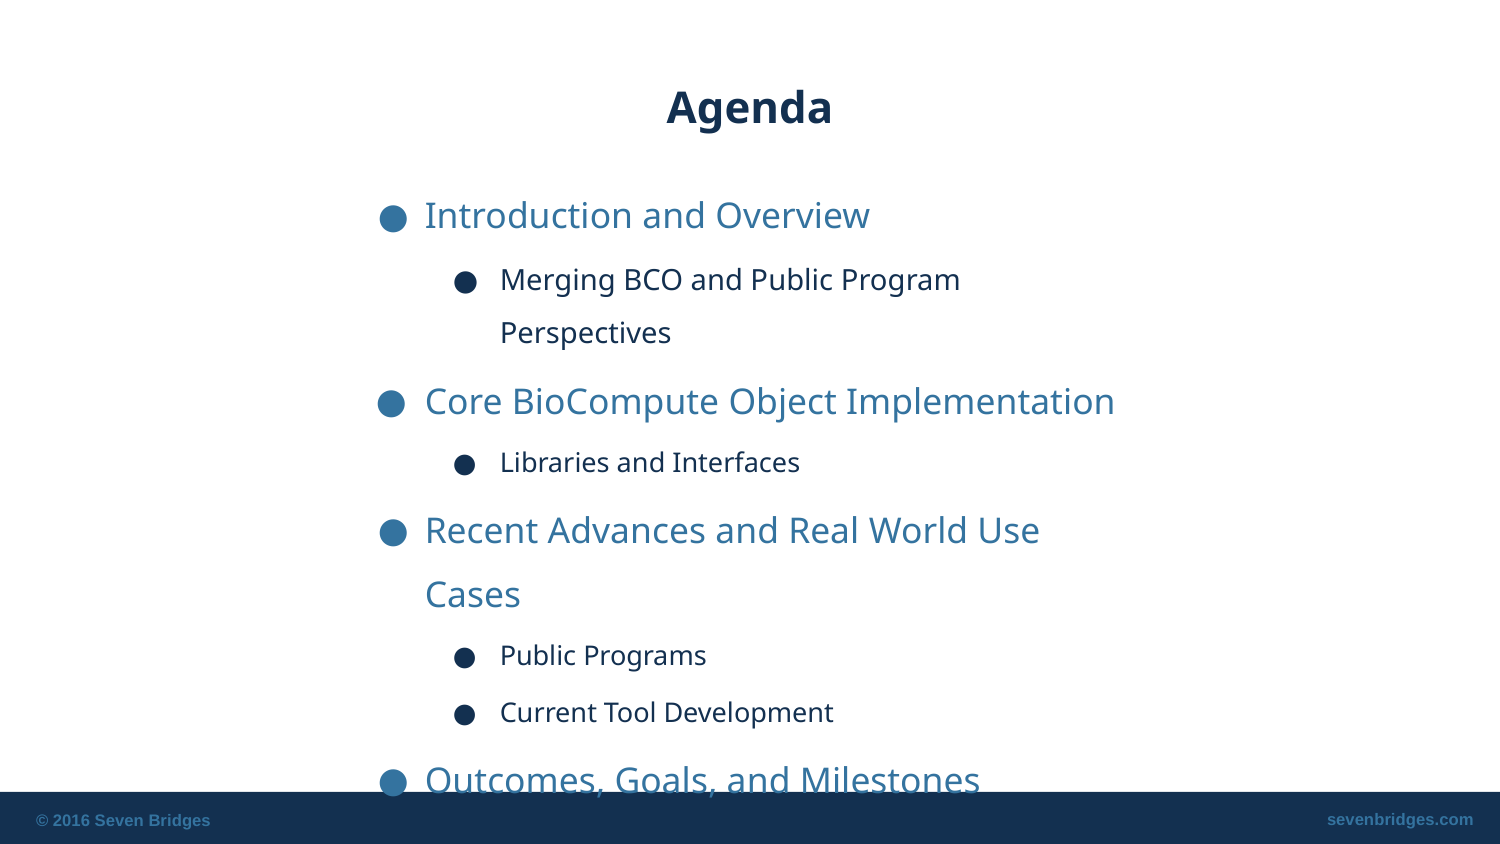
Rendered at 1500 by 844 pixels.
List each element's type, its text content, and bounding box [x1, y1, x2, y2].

title Agenda [69, 63, 1431, 149]
list Introduction and Overview Merging BCO and Public Program Perspectives Core BioCompute Object Implementation Libraries and Interfaces Recent Advances and Real World Use Cases Public Programs Current Tool Development Outcomes, Goals, and Milestones [353, 158, 1143, 765]
